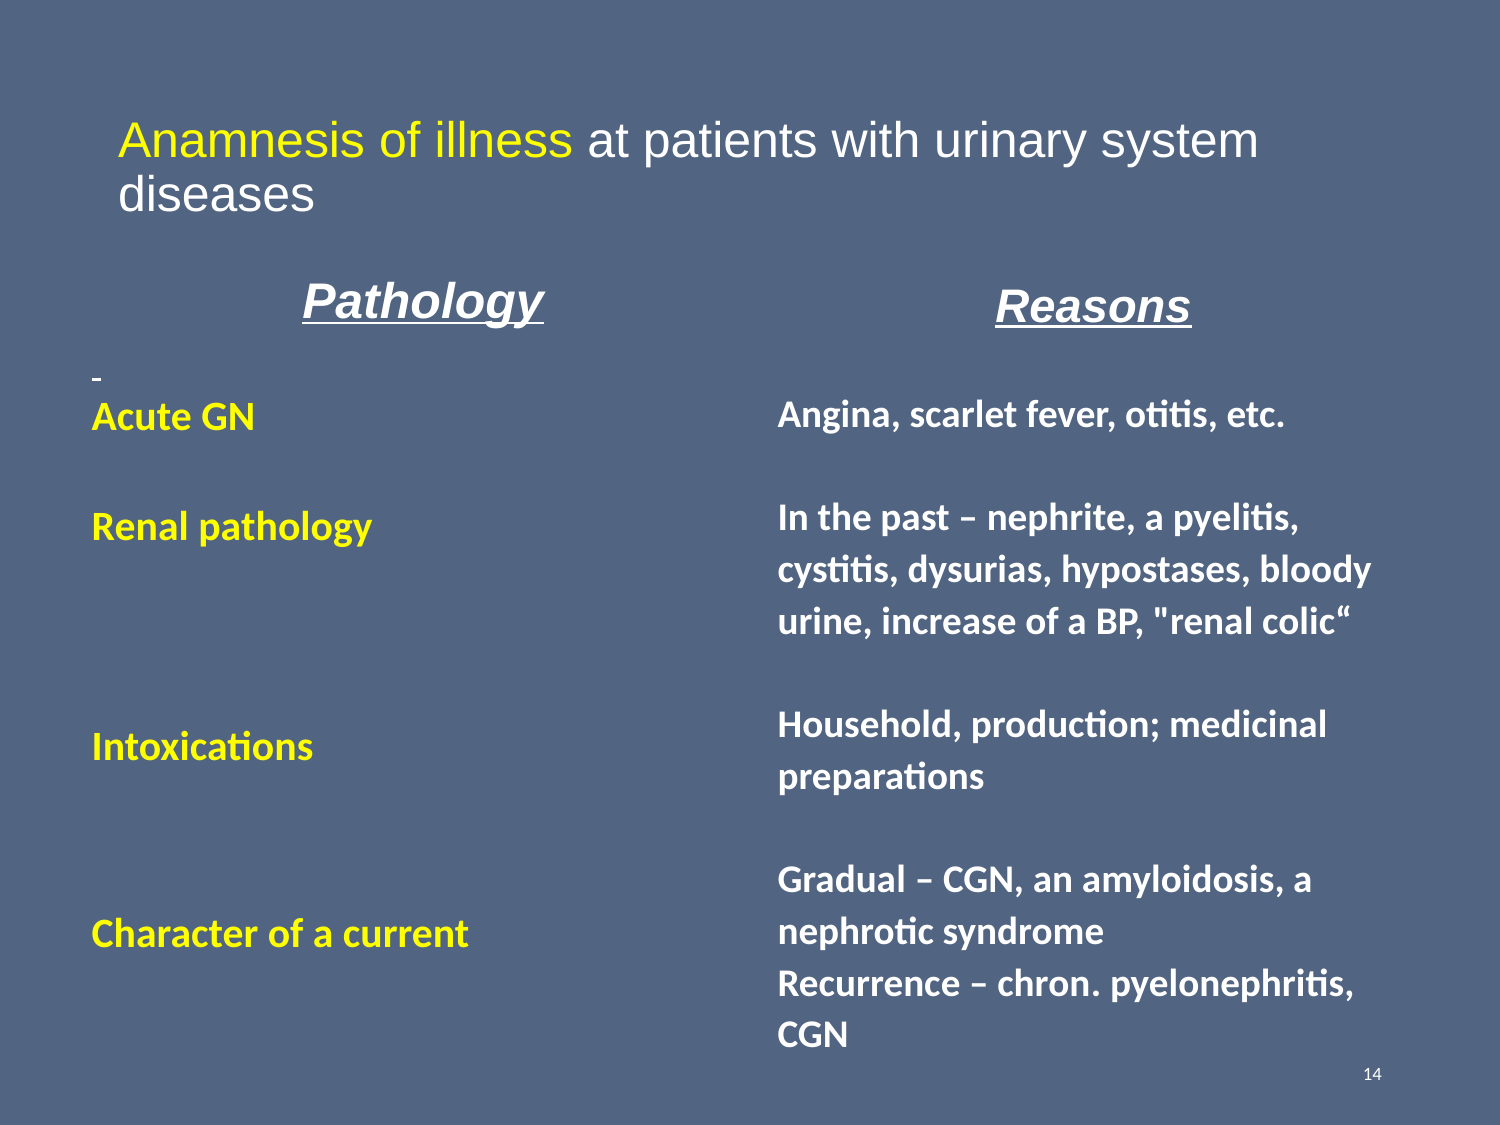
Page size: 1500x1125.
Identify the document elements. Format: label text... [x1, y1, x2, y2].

list Reasons Angina, scarlet fever, otitis, etc. In the past – nephrite, a pyelitis, cystitis, dysurias, hypostases, bloody urine, increase of a BP, "renal colic“ Household, production; medicinal preparations Gradual – CGN, an amyloidosis, a nephrotic syndrome Recurrence – chron. pyelonephritis, CGN [762, 262, 1425, 1071]
title Anamnesis of illness at patients with urinary system diseases [103, 59, 1397, 278]
list Pathology Acute GN Renal pathology Intoxications Character of a current [76, 255, 740, 1047]
slide_number 14 [1059, 1042, 1397, 1103]
